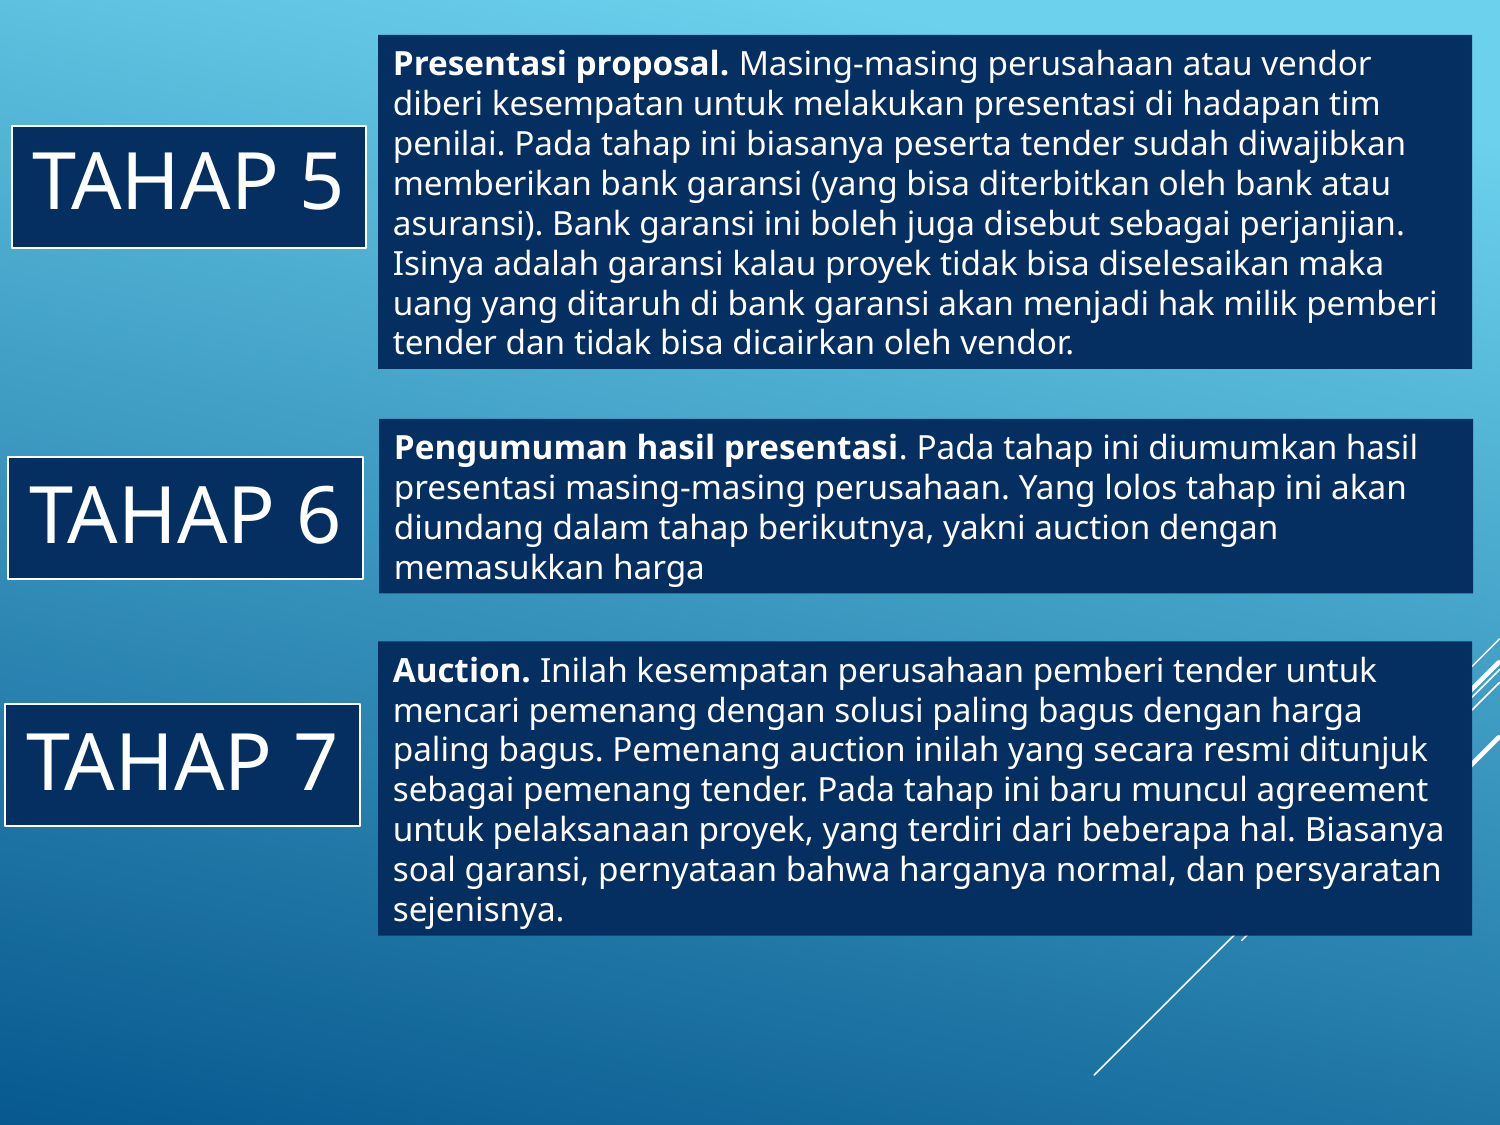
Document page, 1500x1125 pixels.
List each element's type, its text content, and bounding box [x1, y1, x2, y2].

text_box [5, 703, 360, 826]
text_box Auction. Inilah kesempatan perusahaan pemberi tender untuk mencari pemenang dengan solusi paling bagus dengan harga paling bagus. Pemenang auction inilah yang secara resmi ditunjuk sebagai pemenang tender. Pada tahap ini baru muncul agreement untuk pelaksanaan proyek, yang terdiri dari beberapa hal. Biasanya soal garansi, pernyataan bahwa harganya normal, dan persyaratan sejenisnya. [378, 641, 1473, 936]
text_box Presentasi proposal. Masing-masing perusahaan atau vendor diberi kesempatan untuk melakukan presentasi di hadapan tim penilai. Pada tahap ini biasanya peserta tender sudah diwajibkan memberikan bank garansi (yang bisa diterbitkan oleh bank atau asuransi). Bank garansi ini boleh juga disebut sebagai perjanjian. Isinya adalah garansi kalau proyek tidak bisa diselesaikan maka uang yang ditaruh di bank garansi akan menjadi hak milik pemberi tender dan tidak bisa dicairkan oleh vendor. [378, 34, 1473, 369]
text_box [11, 122, 367, 249]
text_box Pengumuman hasil presentasi. Pada tahap ini diumumkan hasil presentasi masing-masing perusahaan. Yang lolos tahap ini akan diundang dalam tahap berikutnya, yakni auction dengan memasukkan harga [379, 418, 1474, 594]
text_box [8, 457, 363, 580]
